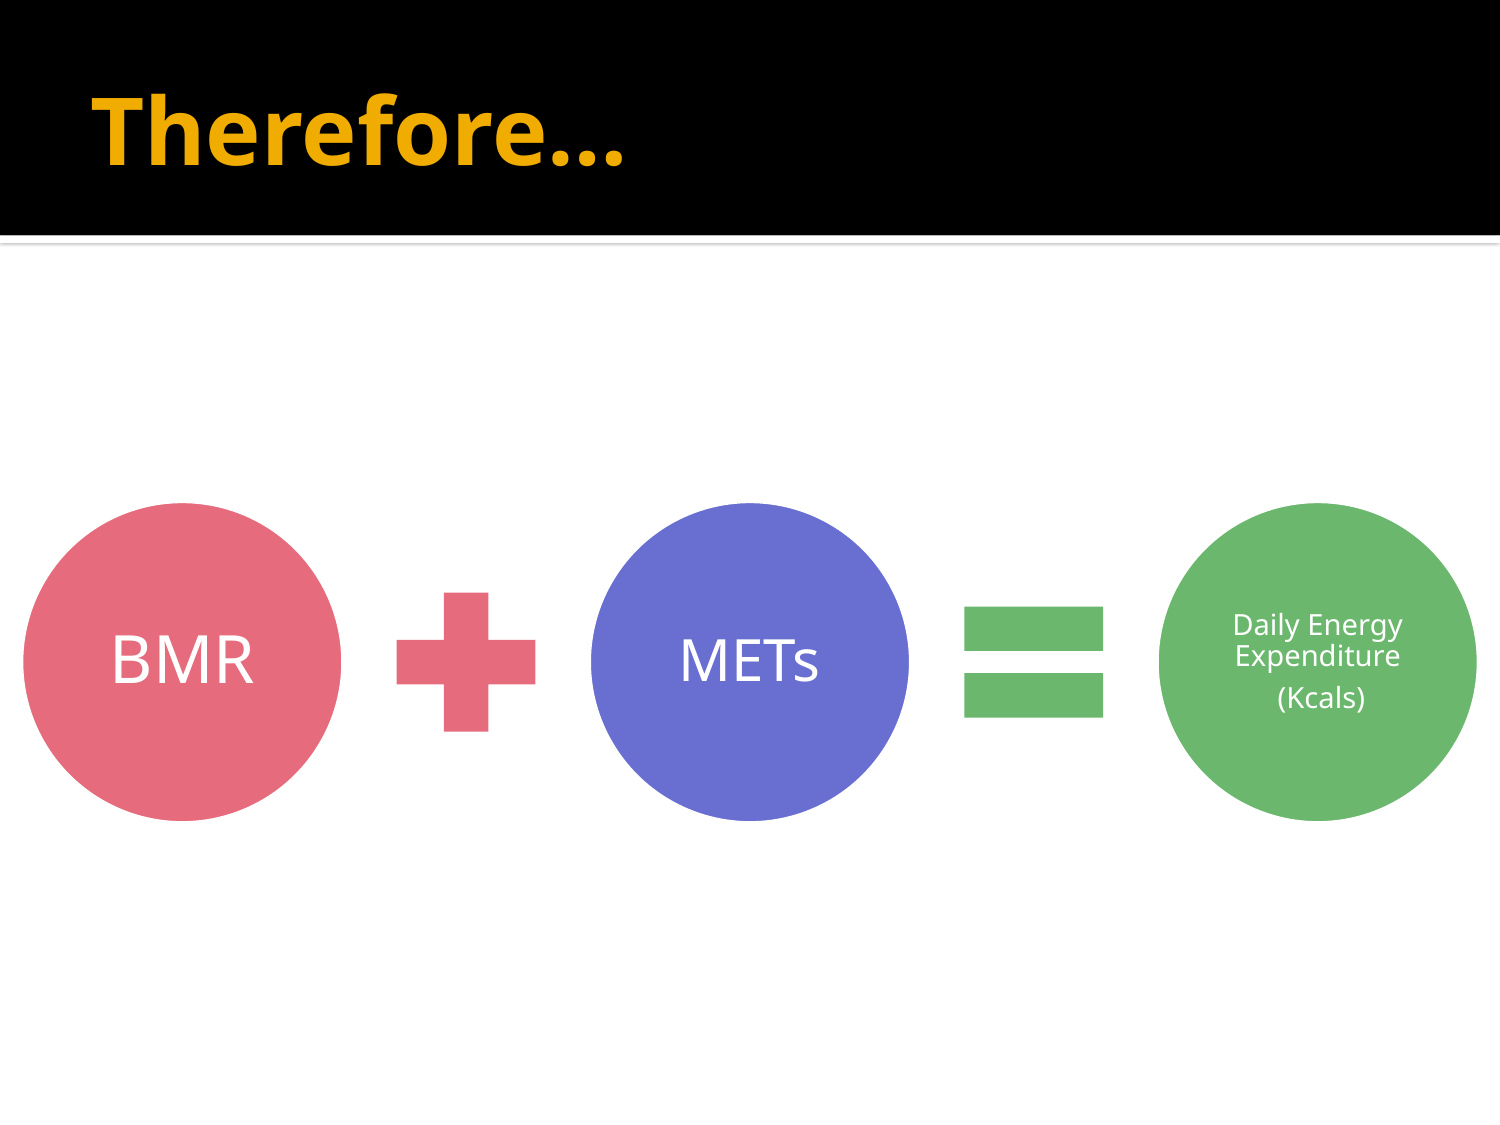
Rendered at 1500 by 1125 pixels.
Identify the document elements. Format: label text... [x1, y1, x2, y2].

title Therefore… [75, 25, 1425, 231]
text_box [19, 246, 1481, 1078]
